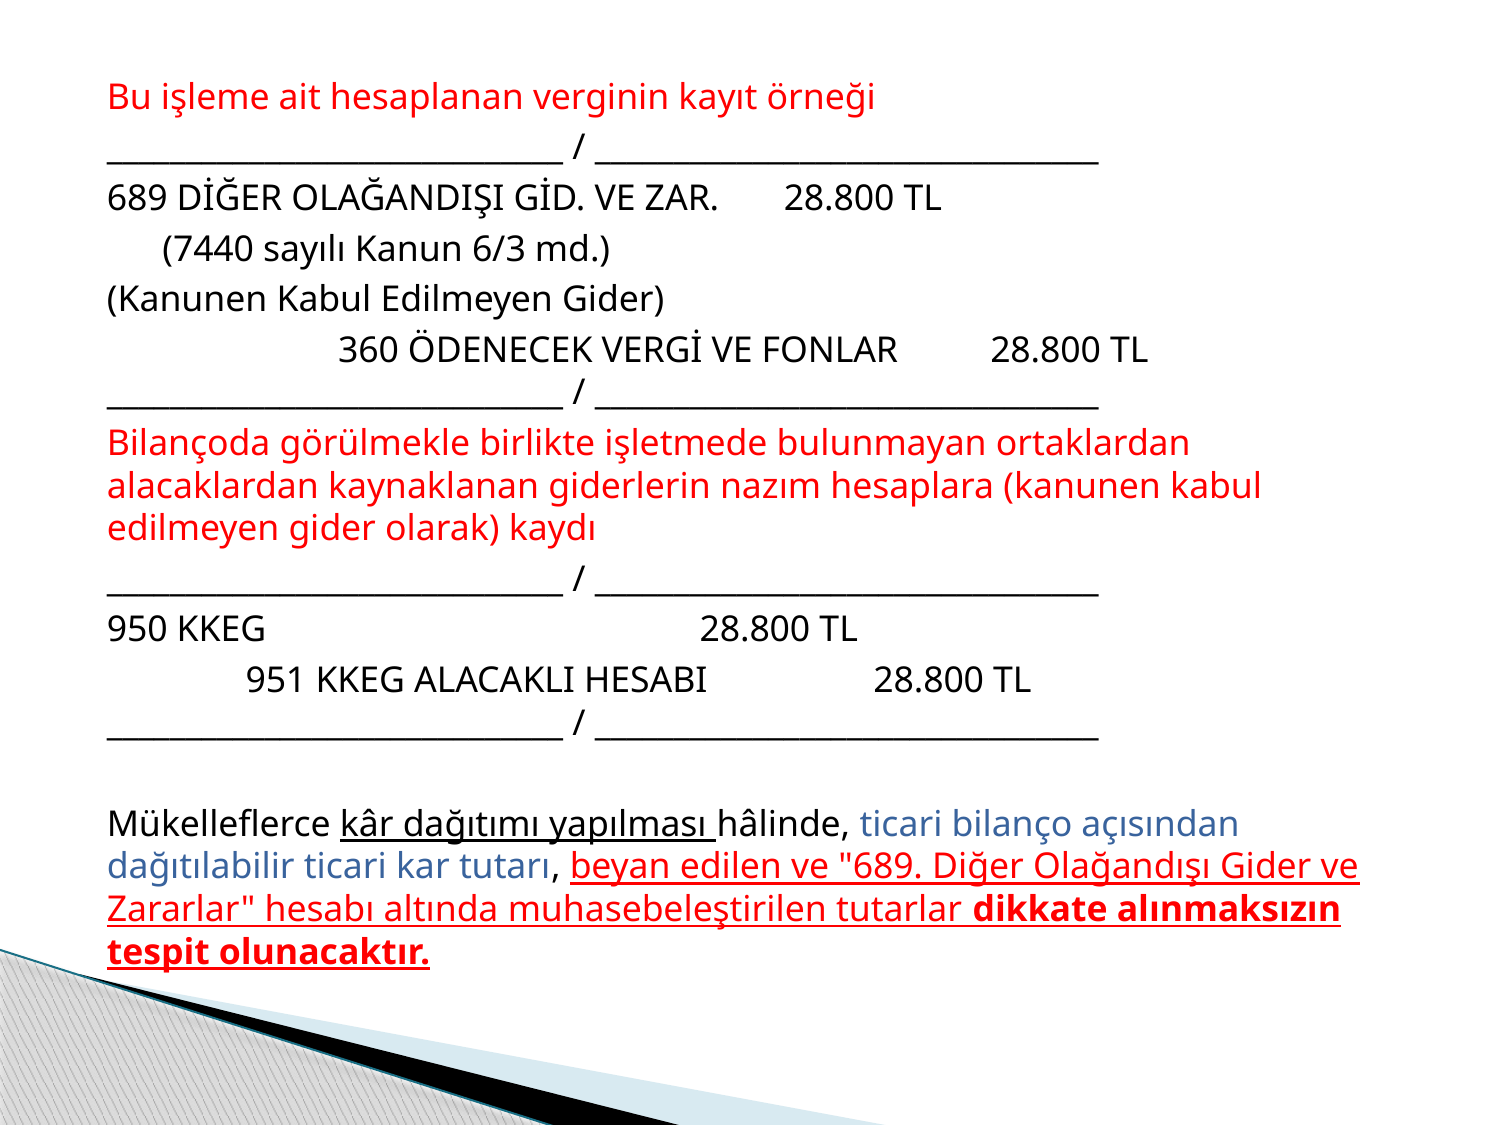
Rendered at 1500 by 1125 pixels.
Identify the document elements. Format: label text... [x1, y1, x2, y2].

list Bu işleme ait hesaplanan verginin kayıt örneği _____________________________ / ________________________________ 689 DİĞER OLAĞANDIŞI GİD. VE ZAR. 28.800 TL (7440 sayılı Kanun 6/3 md.) (Kanunen Kabul Edilmeyen Gider) 360 ÖDENECEK VERGİ VE FONLAR 28.800 TL _____________________________ / ________________________________ Bilançoda görülmekle birlikte işletmede bulunmayan ortaklardan alacaklardan kaynaklanan giderlerin nazım hesaplara (kanunen kabul edilmeyen gider olarak) kaydı _____________________________ / ________________________________ 950 KKEG 28.800 TL 951 KKEG ALACAKLI HESABI 28.800 TL _____________________________ / ________________________________ Mükelleflerce kâr dağıtımı yapılması hâlinde, ticari bilanço açısından dağıtılabilir ticari kar tutarı, beyan edilen ve "689. Diğer Olağandışı Gider ve Zararlar" hesabı altında muhasebeleştirilen tutarlar dikkate alınmaksızın tespit olunacaktır. [75, 66, 1425, 986]
